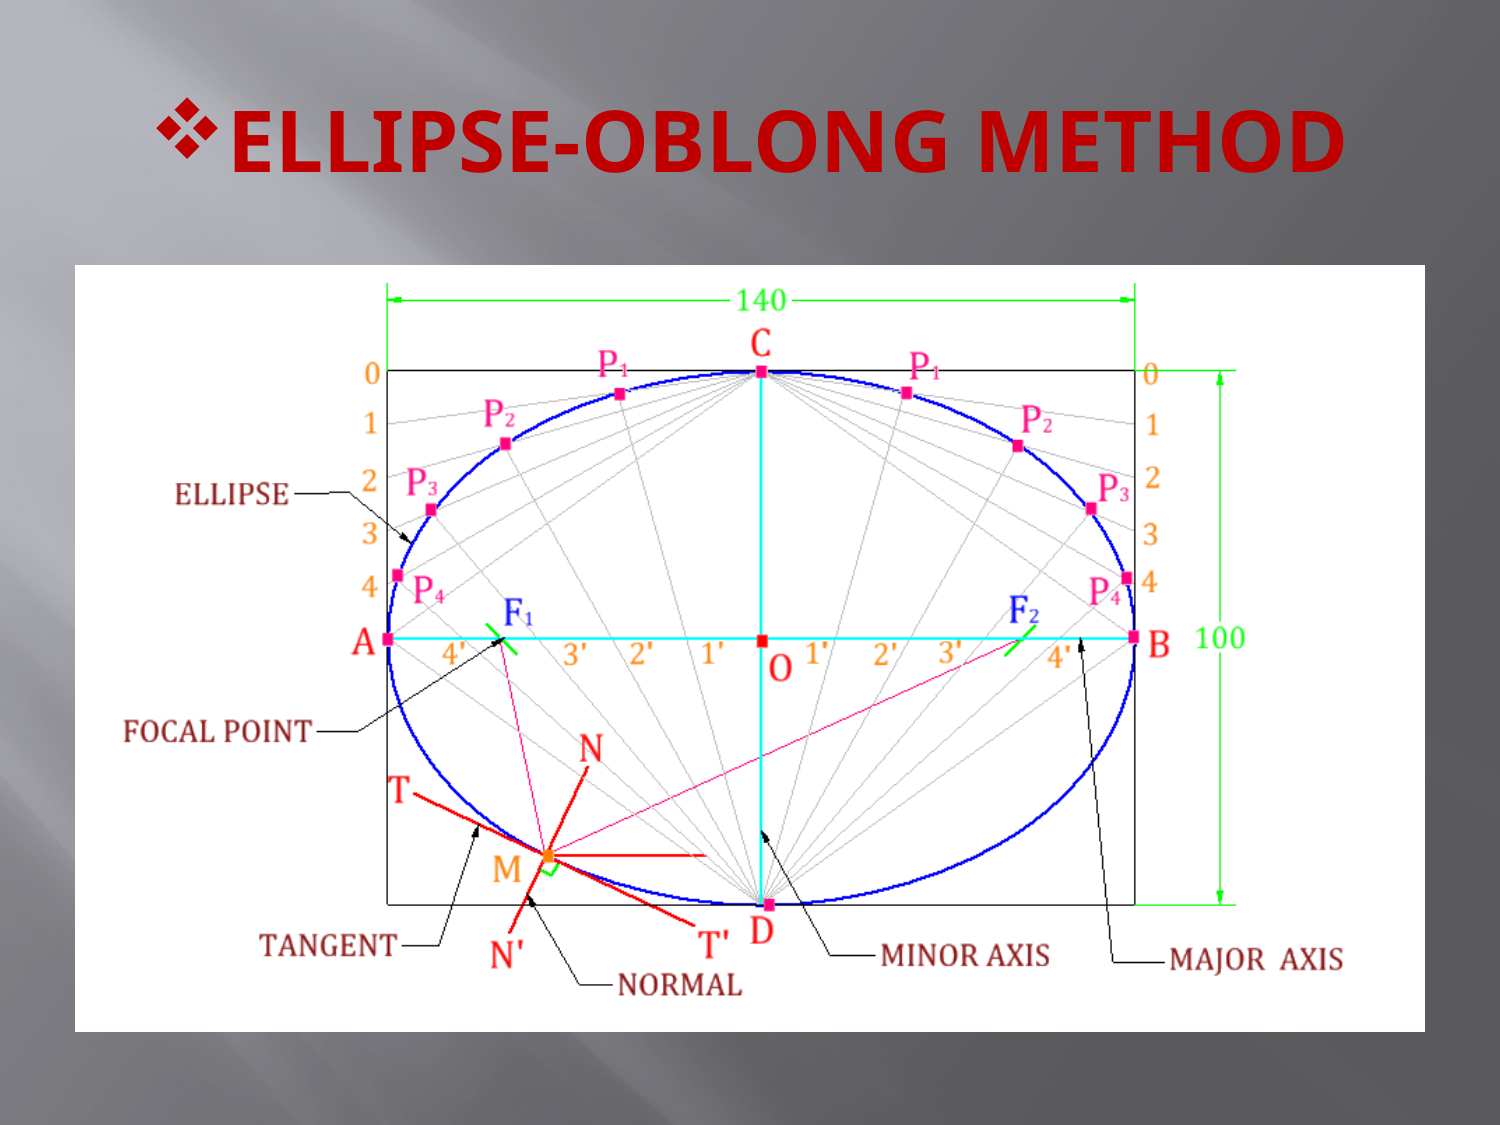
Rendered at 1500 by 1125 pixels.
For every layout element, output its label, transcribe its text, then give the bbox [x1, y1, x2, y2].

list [74, 265, 1426, 1032]
title ELLIPSE-OBLONG METHOD [75, 45, 1425, 233]
